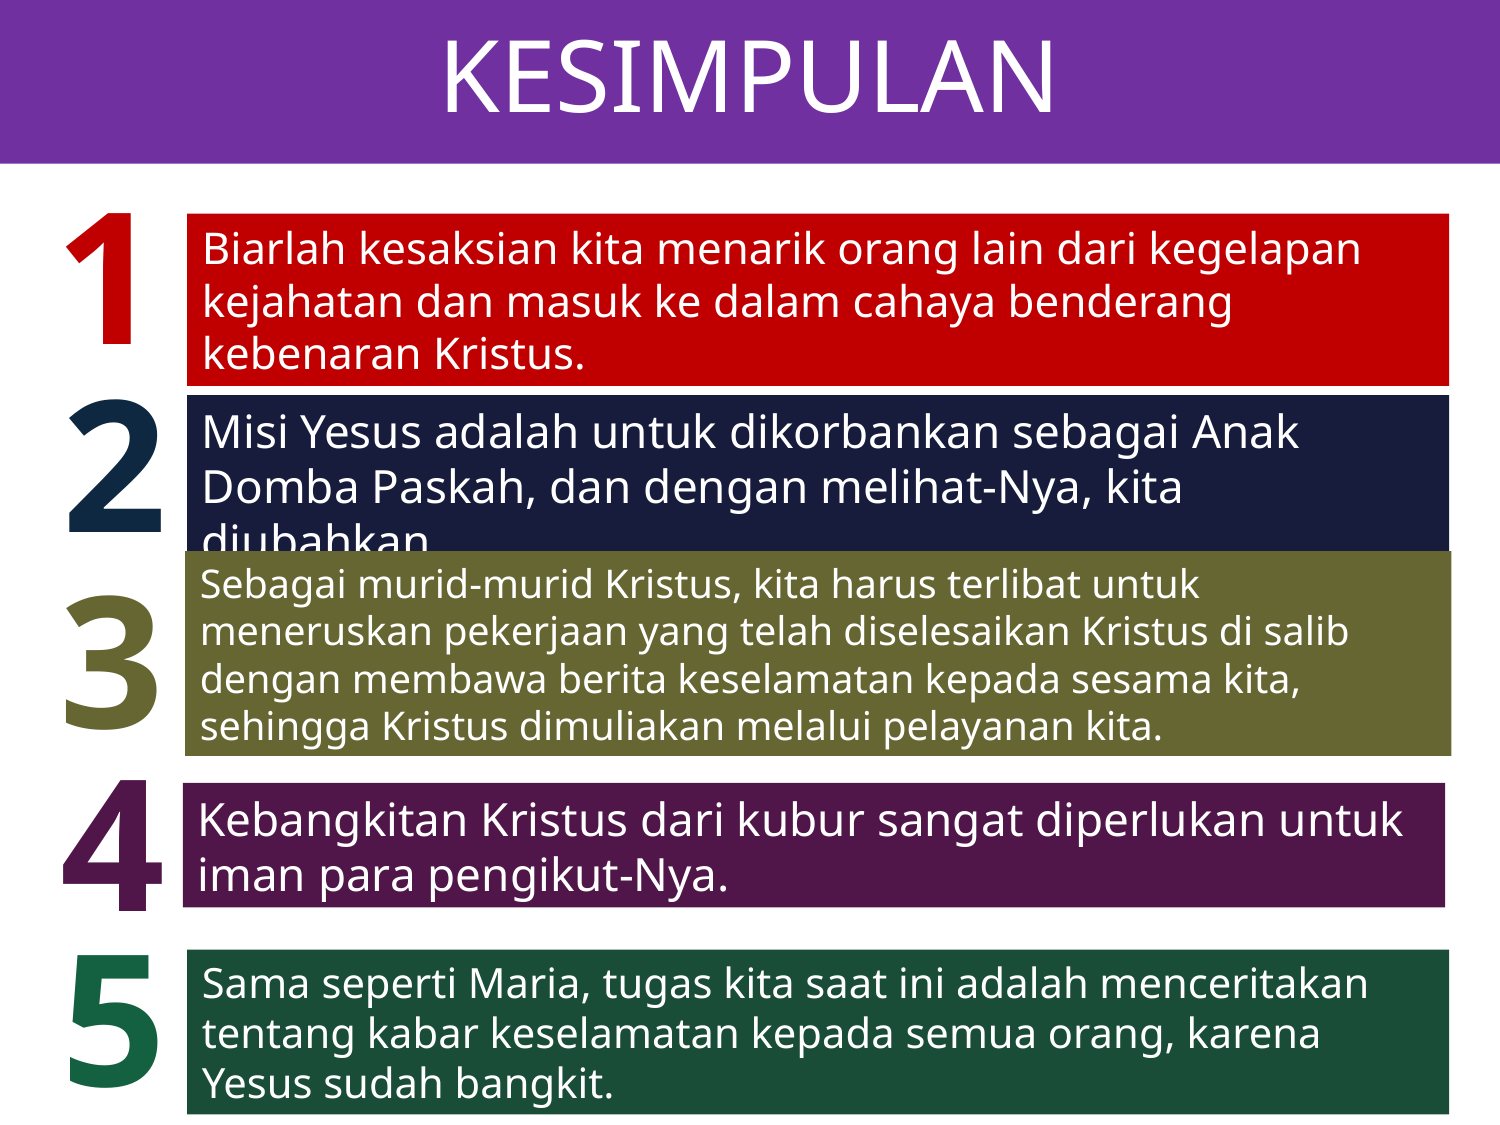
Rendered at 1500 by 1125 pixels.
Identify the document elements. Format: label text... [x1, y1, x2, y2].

text_box Kebangkitan Kristus dari kubur sangat diperlukan untuk iman para pengikut-Nya. [182, 782, 1446, 908]
text_box Biarlah kesaksian kita menarik orang lain dari kegelapan kejahatan dan masuk ke dalam cahaya benderang kebenaran Kristus. [187, 213, 1450, 386]
text_box 4 [45, 720, 181, 956]
text_box Sebagai murid-murid Kristus, kita harus terlibat untuk meneruskan pekerjaan yang telah diselesaikan Kristus di salib dengan membawa berita keselamatan kepada sesama kita, sehingga Kristus dimuliakan melalui pelayanan kita. [185, 551, 1452, 756]
text_box 2 [47, 341, 183, 577]
text_box 5 [46, 895, 182, 1125]
text_box KESIMPULAN [0, 0, 1500, 164]
text_box 3 [44, 537, 180, 773]
text_box Misi Yesus adalah untuk dikorbankan sebagai Anak Domba Paskah, dan dengan melihat-Nya, kita diubahkan. [187, 395, 1450, 551]
text_box Sama seperti Maria, tugas kita saat ini adalah menceritakan tentang kabar keselamatan kepada semua orang, karena Yesus sudah bangkit. [187, 949, 1450, 1115]
text_box 1 [40, 153, 176, 389]
